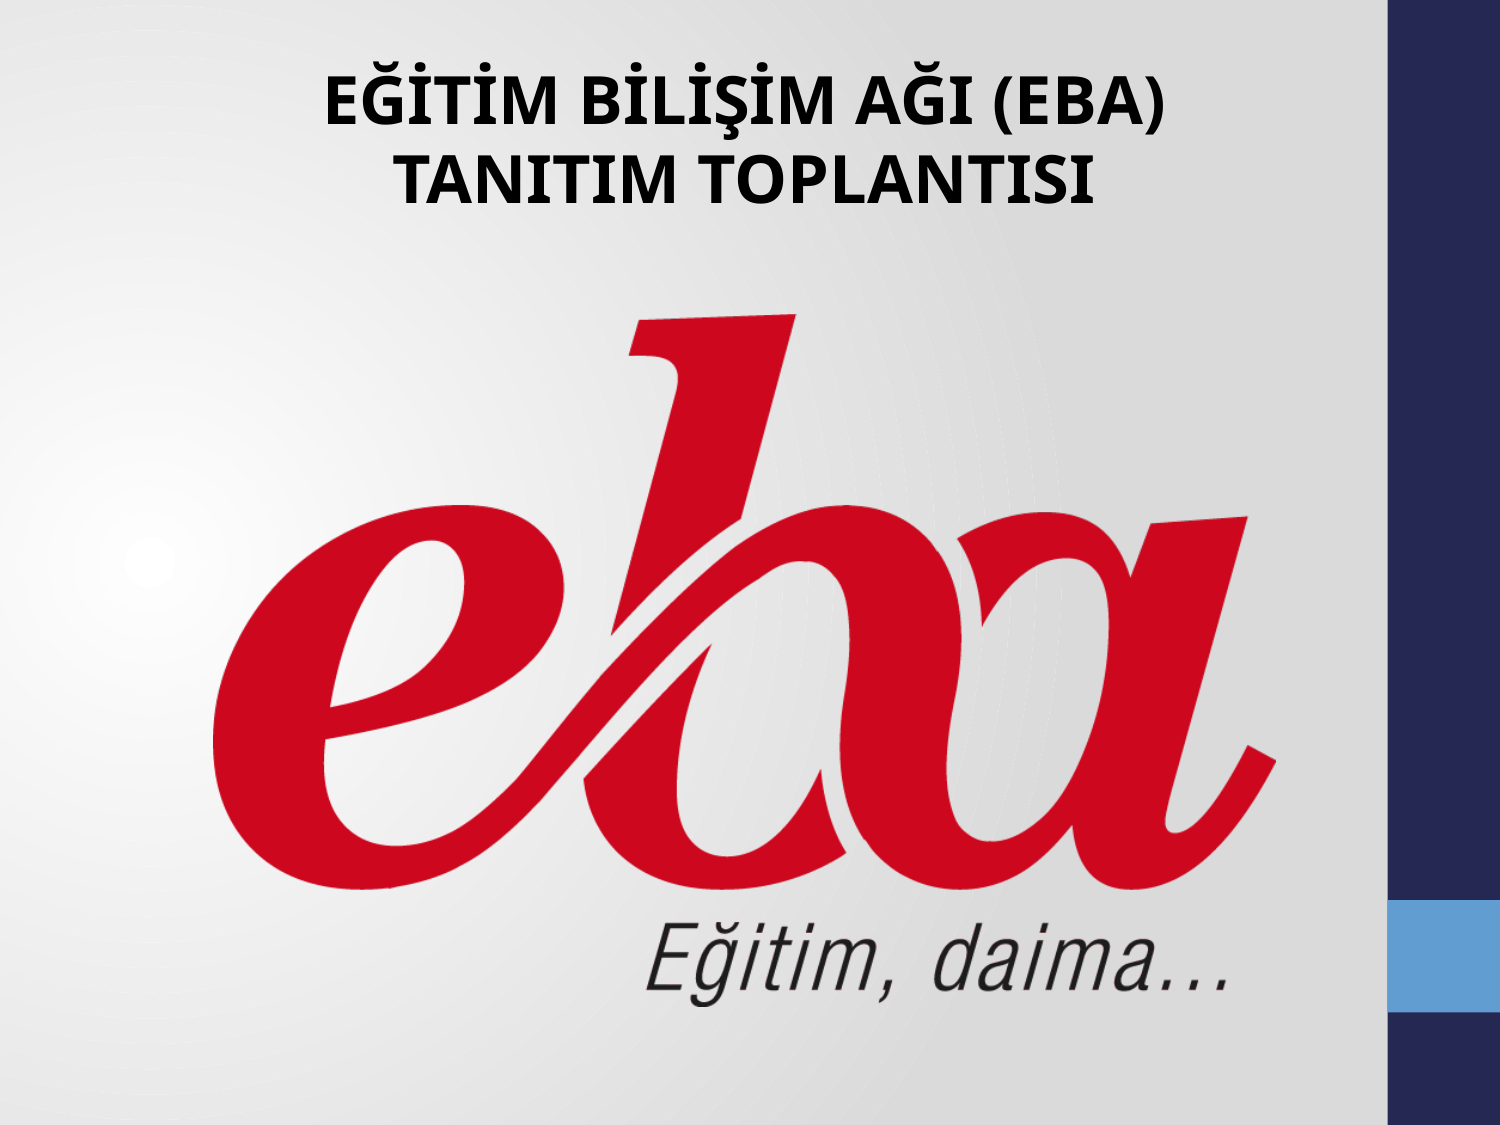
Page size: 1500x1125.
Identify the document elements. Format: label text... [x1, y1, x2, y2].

text_box EĞİTİM BİLİŞİM AĞI (EBA) TANITIM TOPLANTISI [307, 50, 1182, 225]
picture [213, 313, 1276, 1008]
